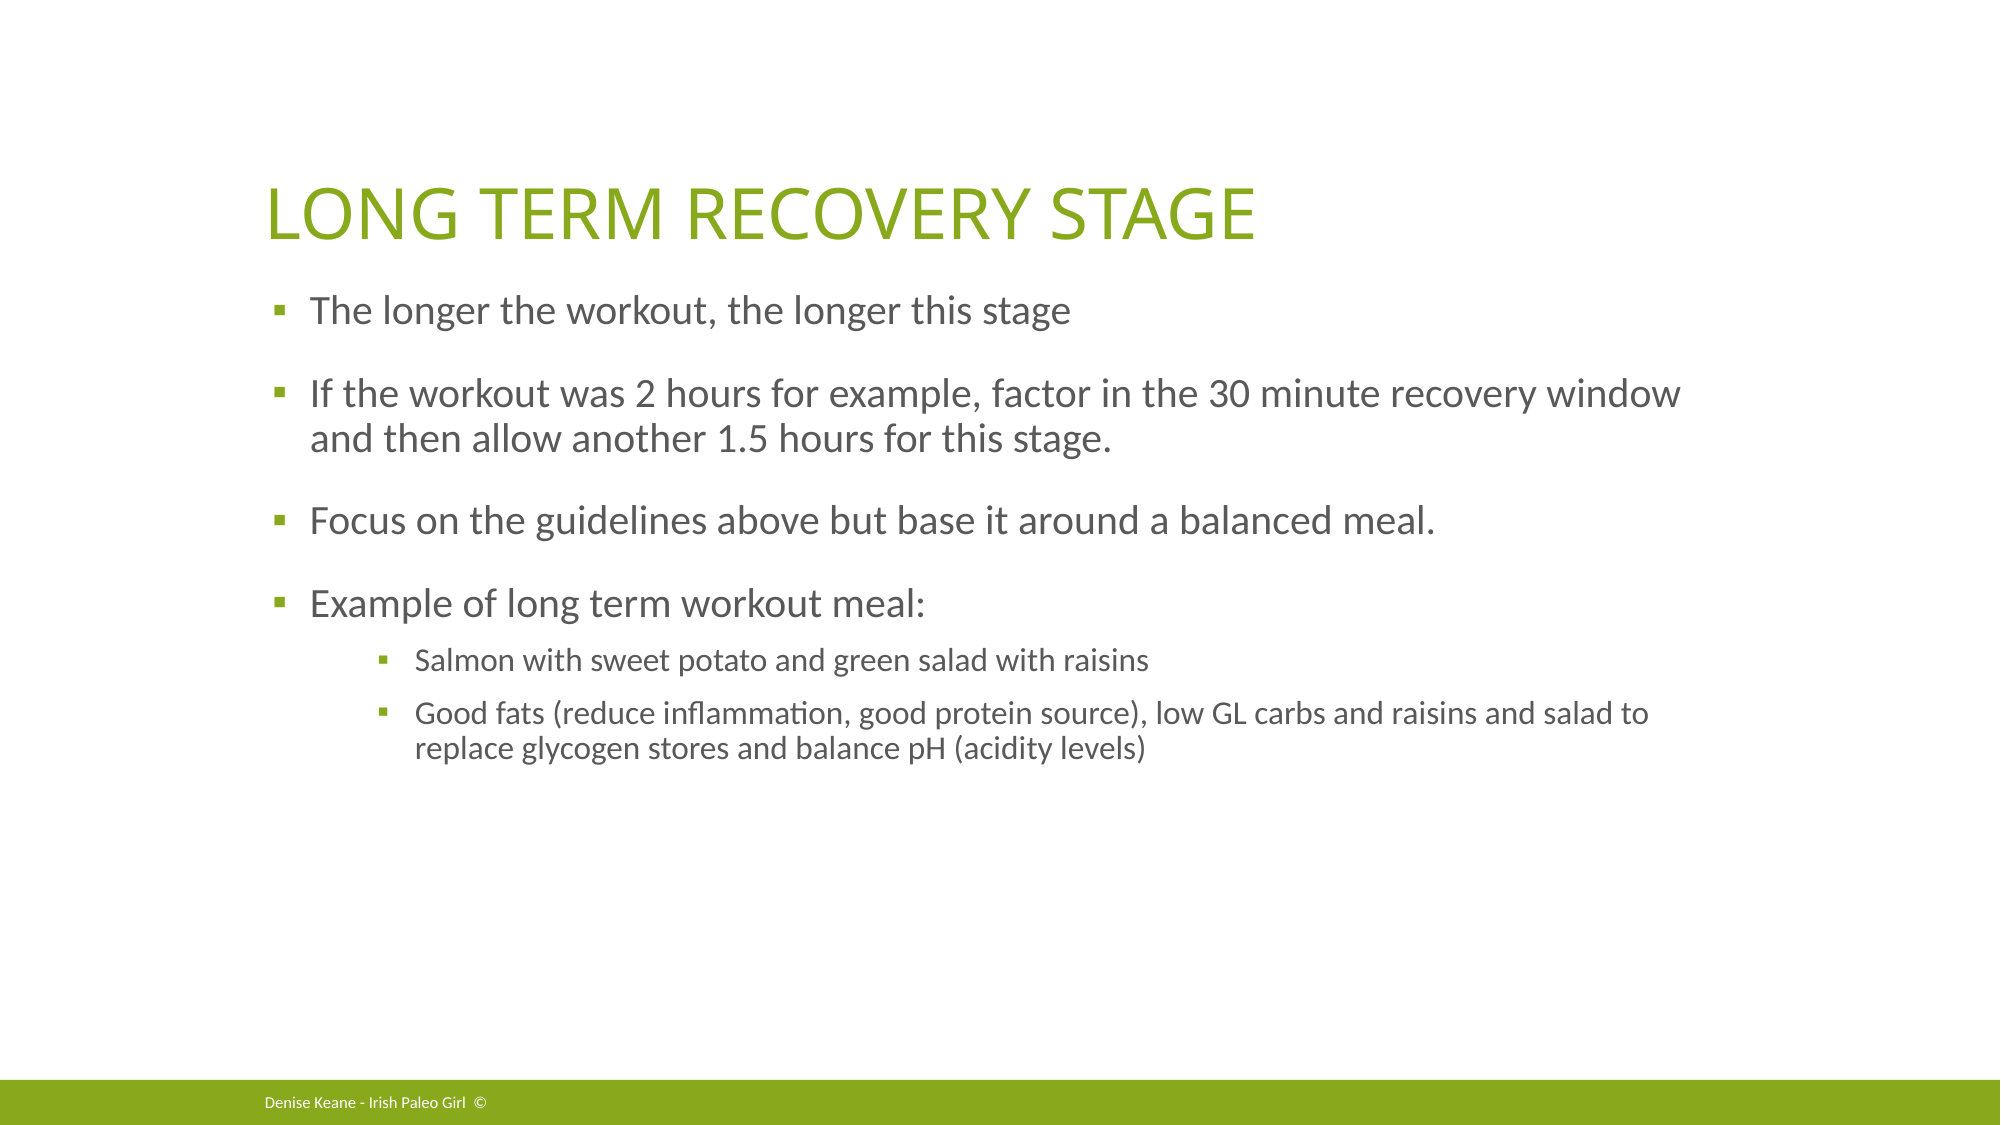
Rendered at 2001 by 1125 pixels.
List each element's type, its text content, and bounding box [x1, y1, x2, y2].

footer Denise Keane - Irish Paleo Girl © [249, 1082, 1315, 1121]
title Long term recovery stage [249, 75, 1750, 263]
list The longer the workout, the longer this stage If the workout was 2 hours for example, factor in the 30 minute recovery window and then allow another 1.5 hours for this stage. Focus on the guidelines above but base it around a balanced meal. Example of long term workout meal: Salmon with sweet potato and green salad with raisins Good fats (reduce inflammation, good protein source), low GL carbs and raisins and salad to replace glycogen stores and balance pH (acidity levels) [249, 281, 1750, 1013]
